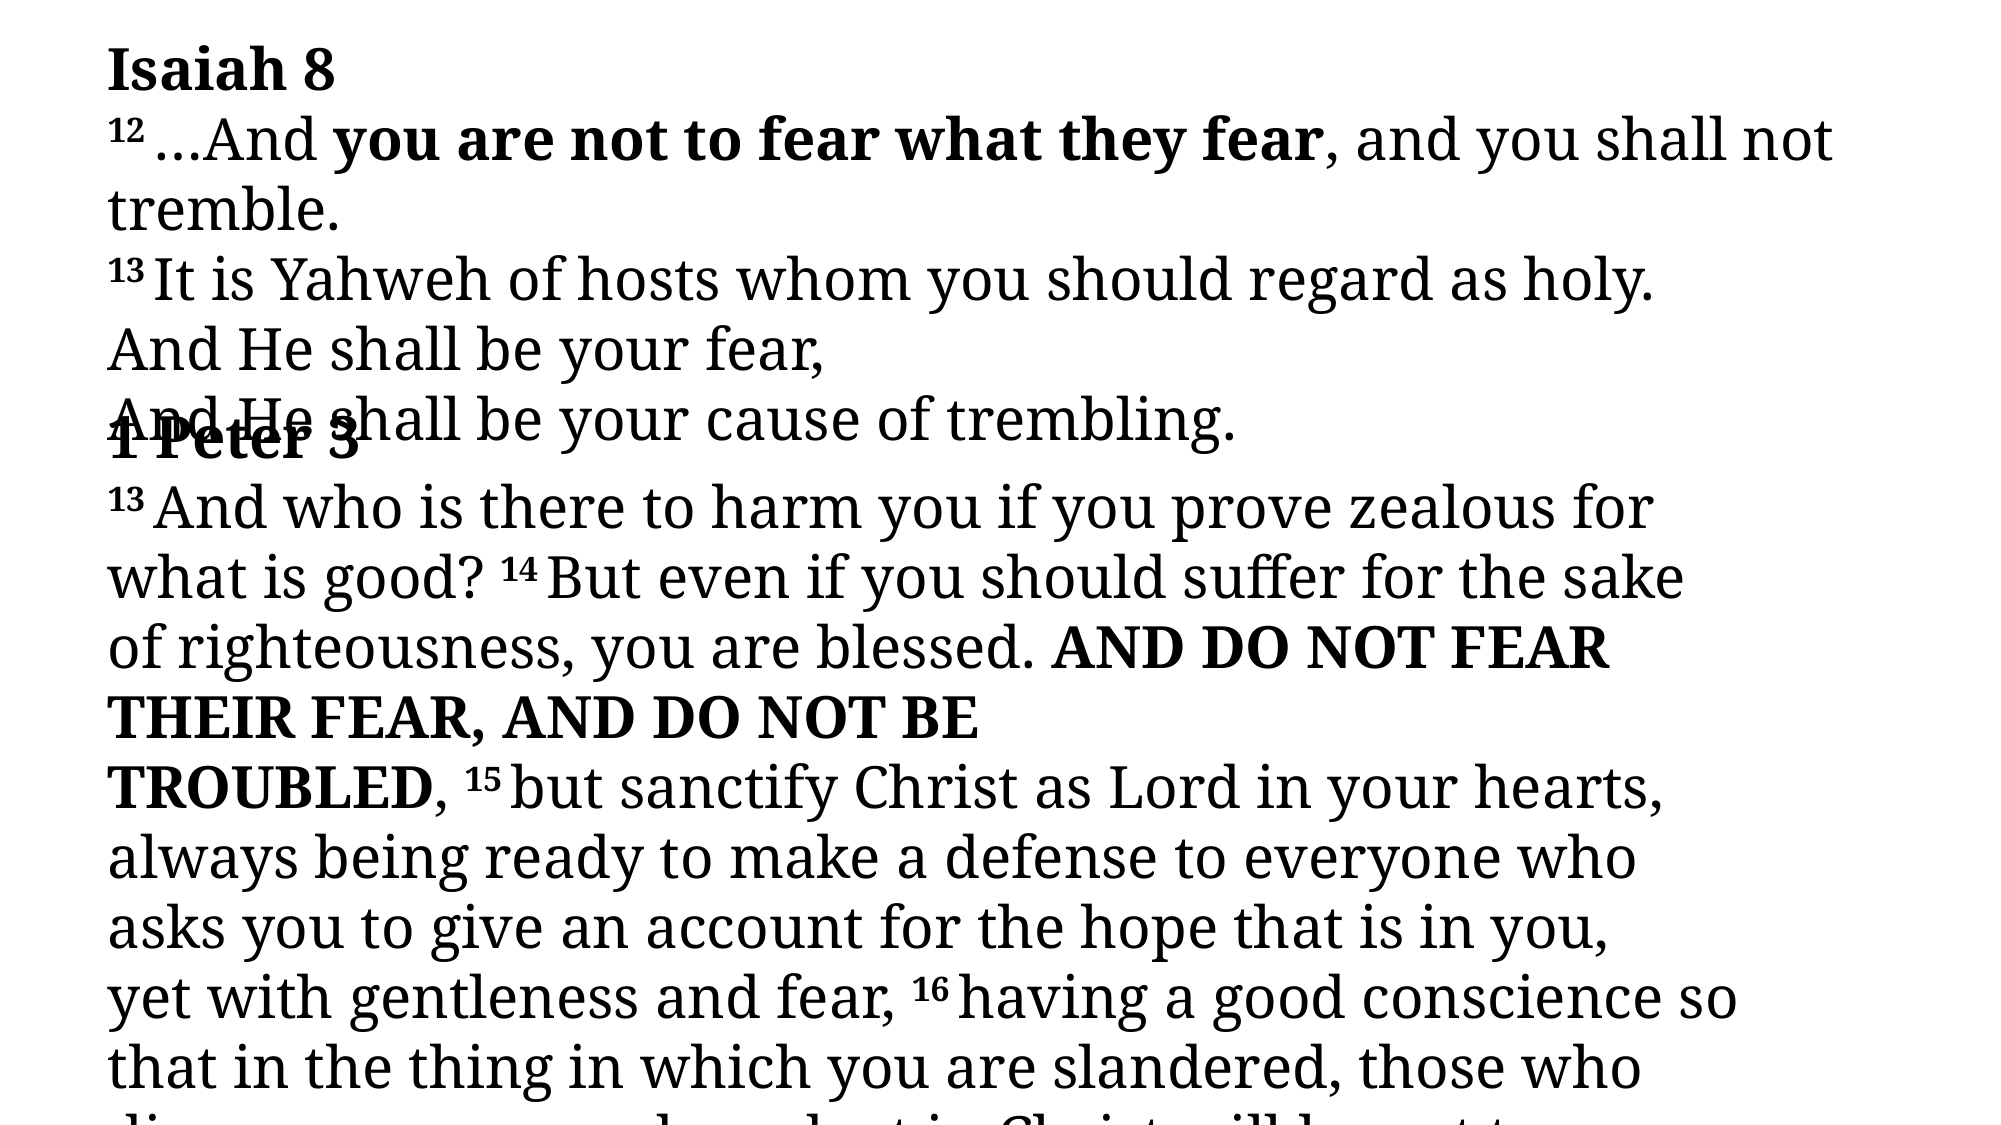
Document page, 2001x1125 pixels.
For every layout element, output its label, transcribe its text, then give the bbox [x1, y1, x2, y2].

text_box 1 Peter 3 13 And who is there to harm you if you prove zealous for what is good? 14 But even if you should suffer for the sake of righteousness, you are blessed. And do not fear their fear, and do not be troubled, 15 but sanctify Christ as Lord in your hearts, always being ready to make a defense to everyone who asks you to give an account for the hope that is in you, yet with gentleness and fear, 16 having a good conscience so that in the thing in which you are slandered, those who disparage your good conduct in Christ will be put to shame. [92, 460, 1764, 1125]
text_box Isaiah 8 12 …And you are not to fear what they fear, and you shall not tremble. 13 It is Yahweh of hosts whom you should regard as holy. And He shall be your fear, And He shall be your cause of trembling. [92, 24, 1965, 460]
